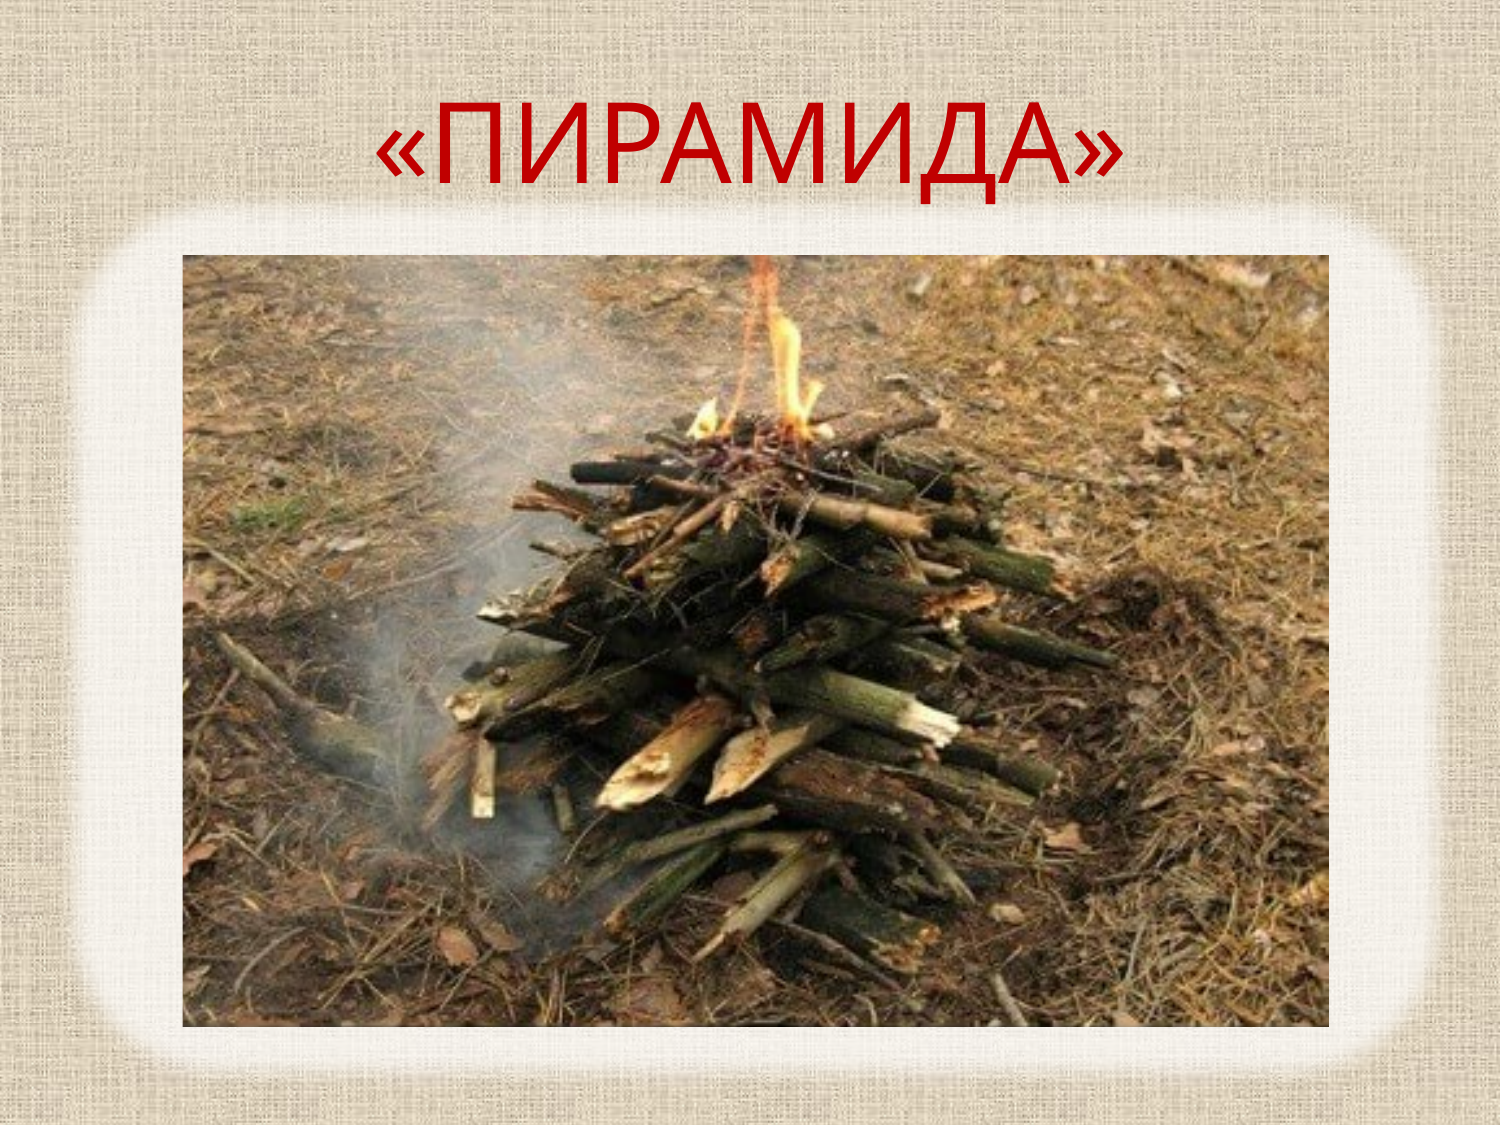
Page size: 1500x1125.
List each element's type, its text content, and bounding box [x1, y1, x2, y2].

text_box [72, 233, 1440, 1076]
picture [0, 0, 1500, 1125]
text_box [80, 233, 1432, 1068]
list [182, 255, 1330, 1027]
title «ПИРАМИДА» [75, 45, 1425, 233]
